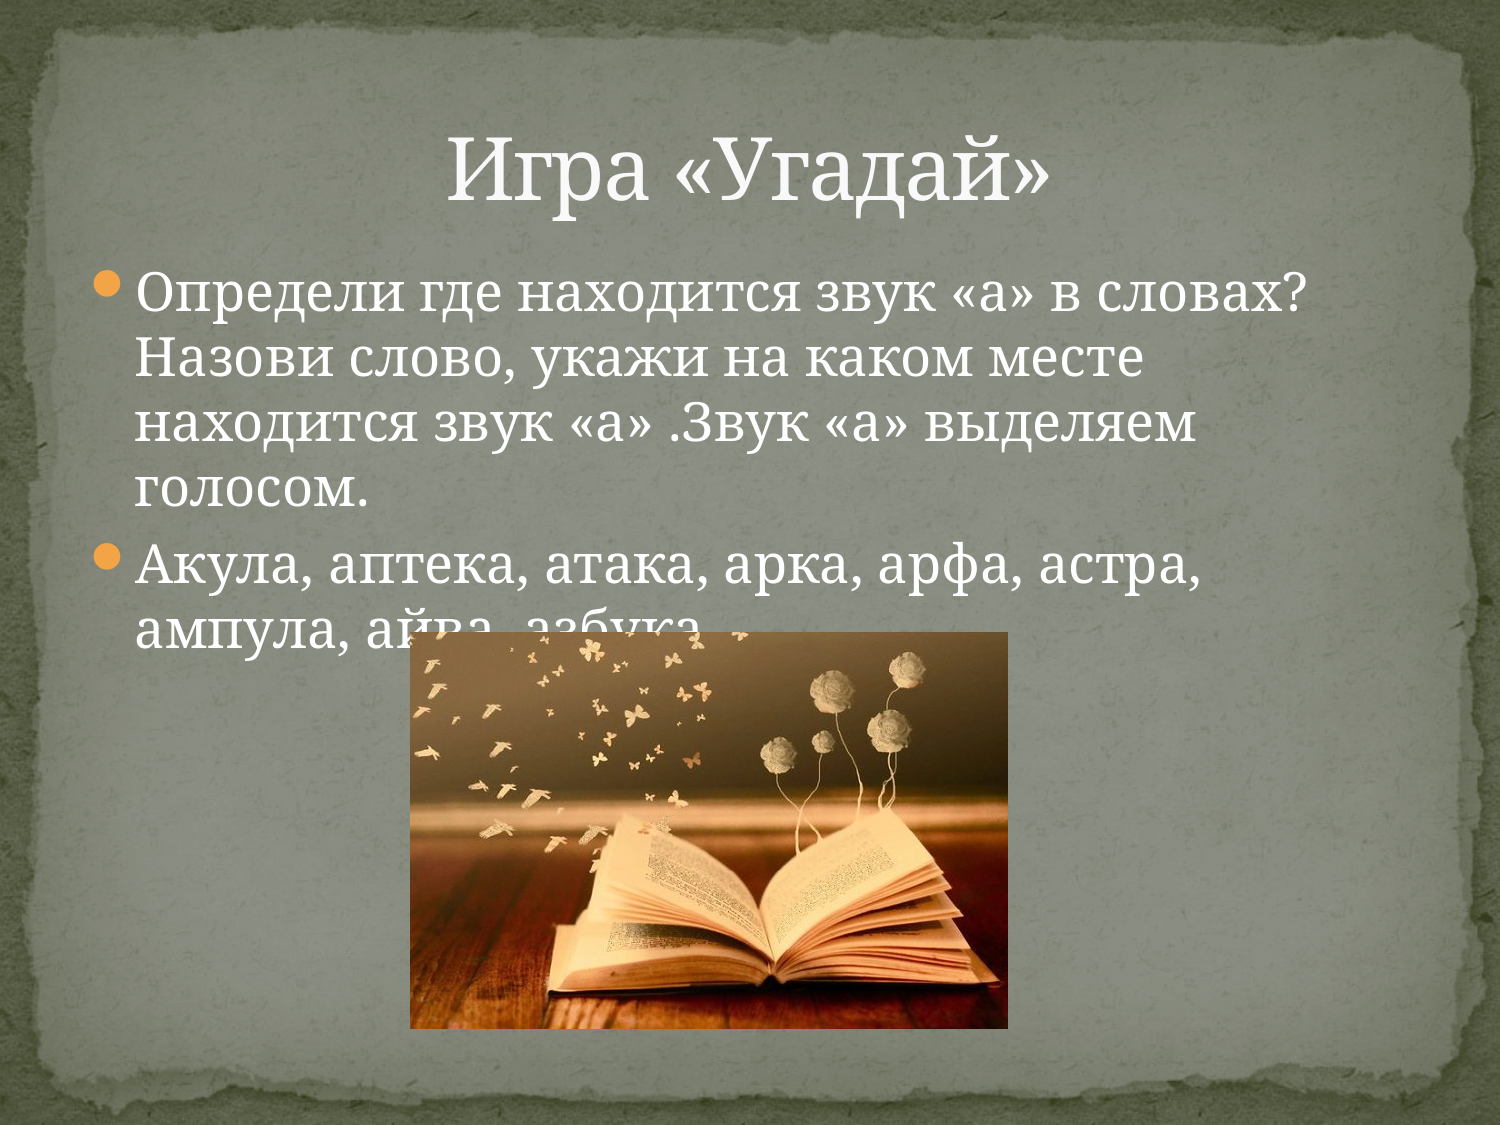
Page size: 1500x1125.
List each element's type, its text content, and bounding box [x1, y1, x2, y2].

picture [410, 632, 1008, 1029]
title Игра «Угадай» [74, 24, 1425, 225]
list Определи где находится звук «а» в словах? Назови слово, укажи на каком месте находится звук «а» .Звук «а» выделяем голосом. Акула, аптека, атака, арка, арфа, астра, ампула, айва, азбука. [75, 249, 1425, 1000]
